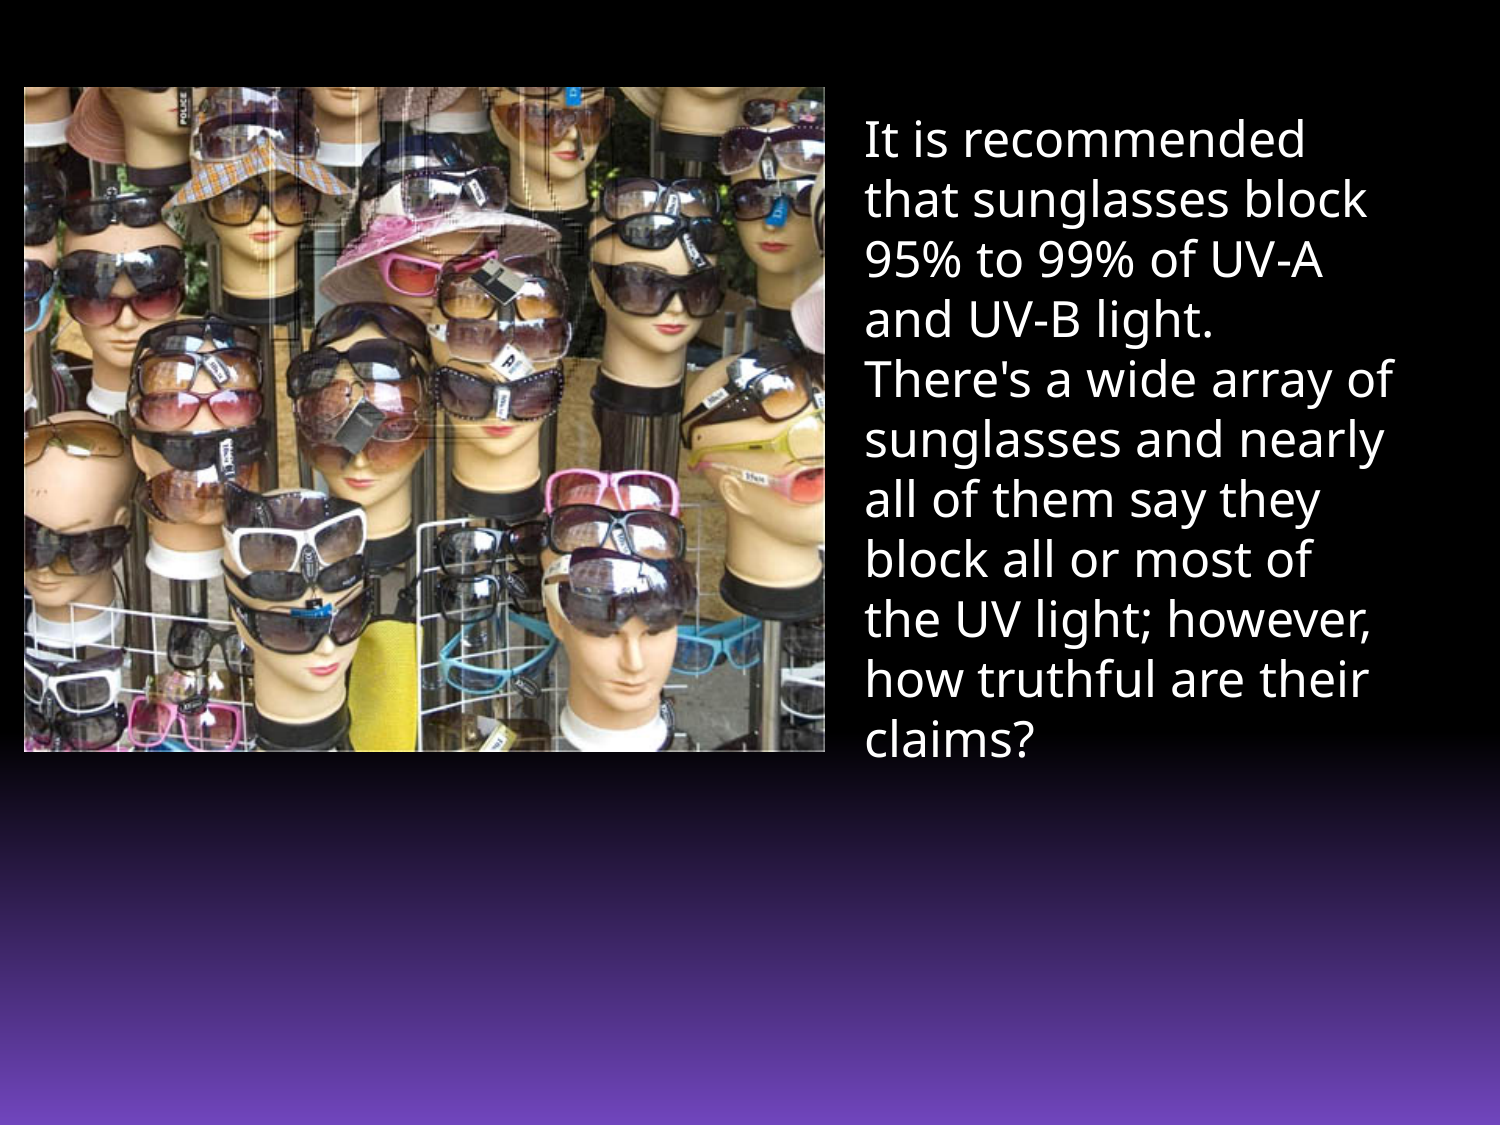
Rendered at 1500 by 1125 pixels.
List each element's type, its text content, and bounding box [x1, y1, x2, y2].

picture [24, 87, 826, 753]
text_box It is recommended that sunglasses block 95% to 99% of UV-A and UV-B light. There's a wide array of sunglasses and nearly all of them say they block all or most of the UV light; however, how truthful are their claims? [849, 99, 1413, 775]
